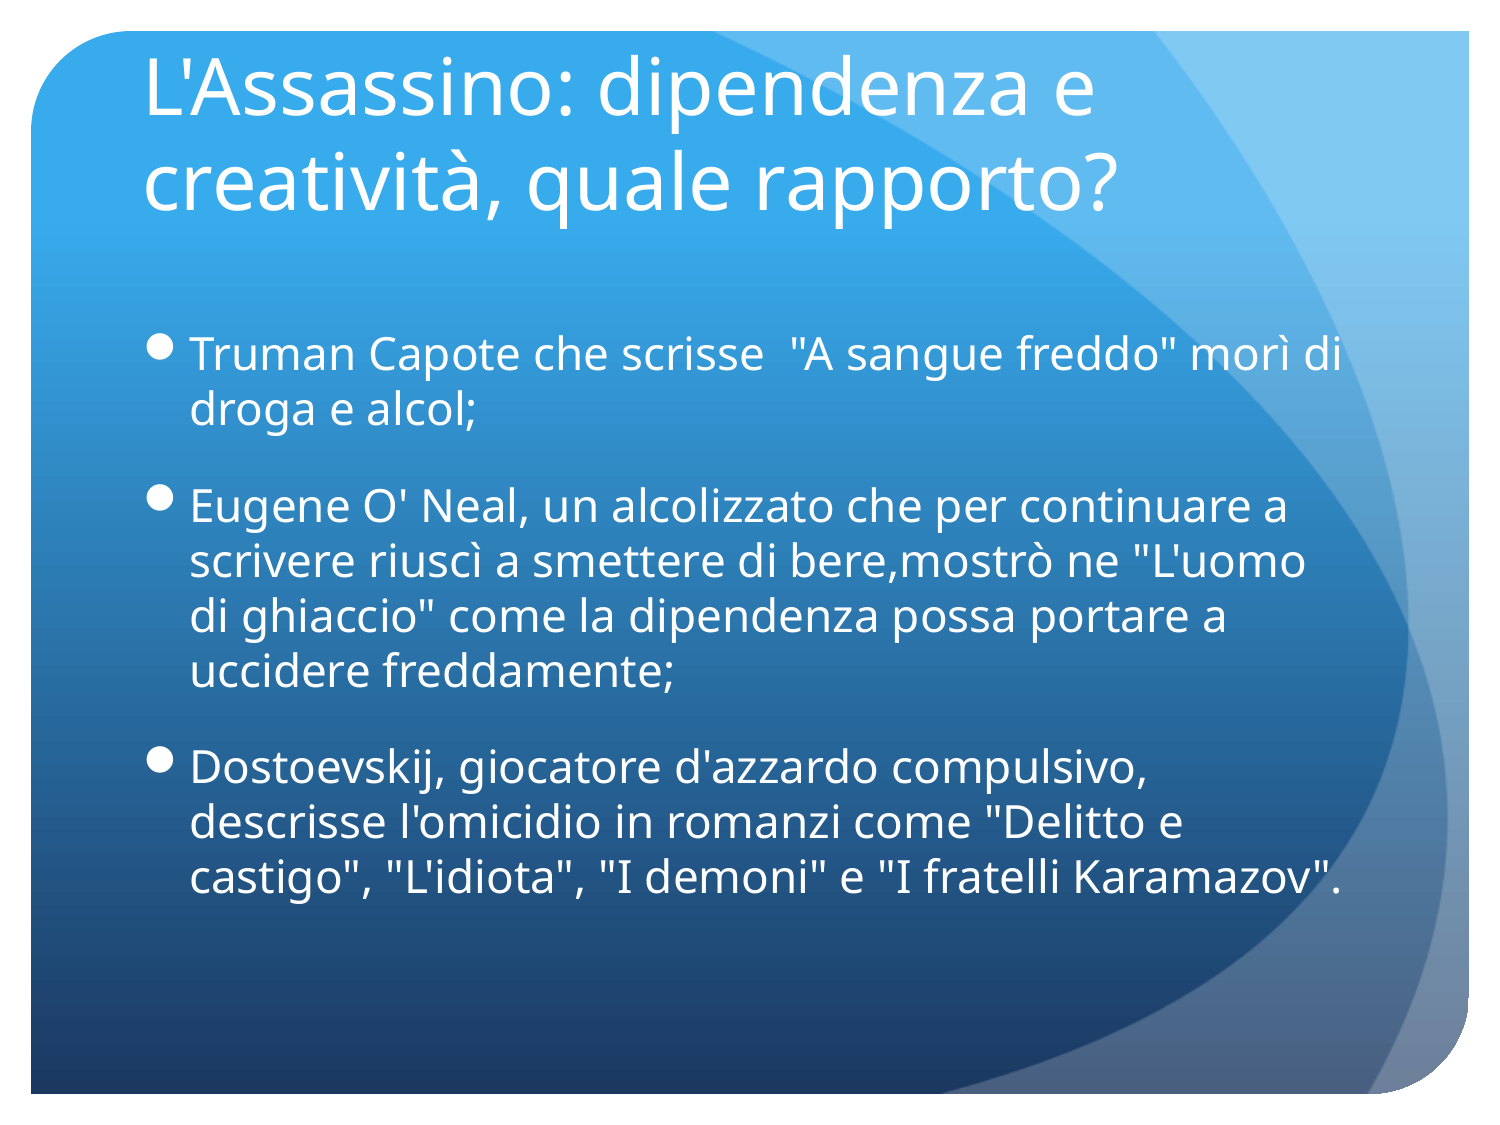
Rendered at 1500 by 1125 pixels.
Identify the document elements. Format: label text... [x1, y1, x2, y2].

list Truman Capote che scrisse "A sangue freddo" morì di droga e alcol; Eugene O' Neal, un alcolizzato che per continuare a scrivere riuscì a smettere di bere,mostrò ne "L'uomo di ghiaccio" come la dipendenza possa portare a uccidere freddamente; Dostoevskij, giocatore d'azzardo compulsivo, descrisse l'omicidio in romanzi come "Delitto e castigo", "L'idiota", "I demoni" e "I fratelli Karamazov". [127, 317, 1372, 991]
picture [24, 30, 1473, 1094]
title L'Assassino: dipendenza e creatività, quale rapporto? [127, 62, 1372, 234]
